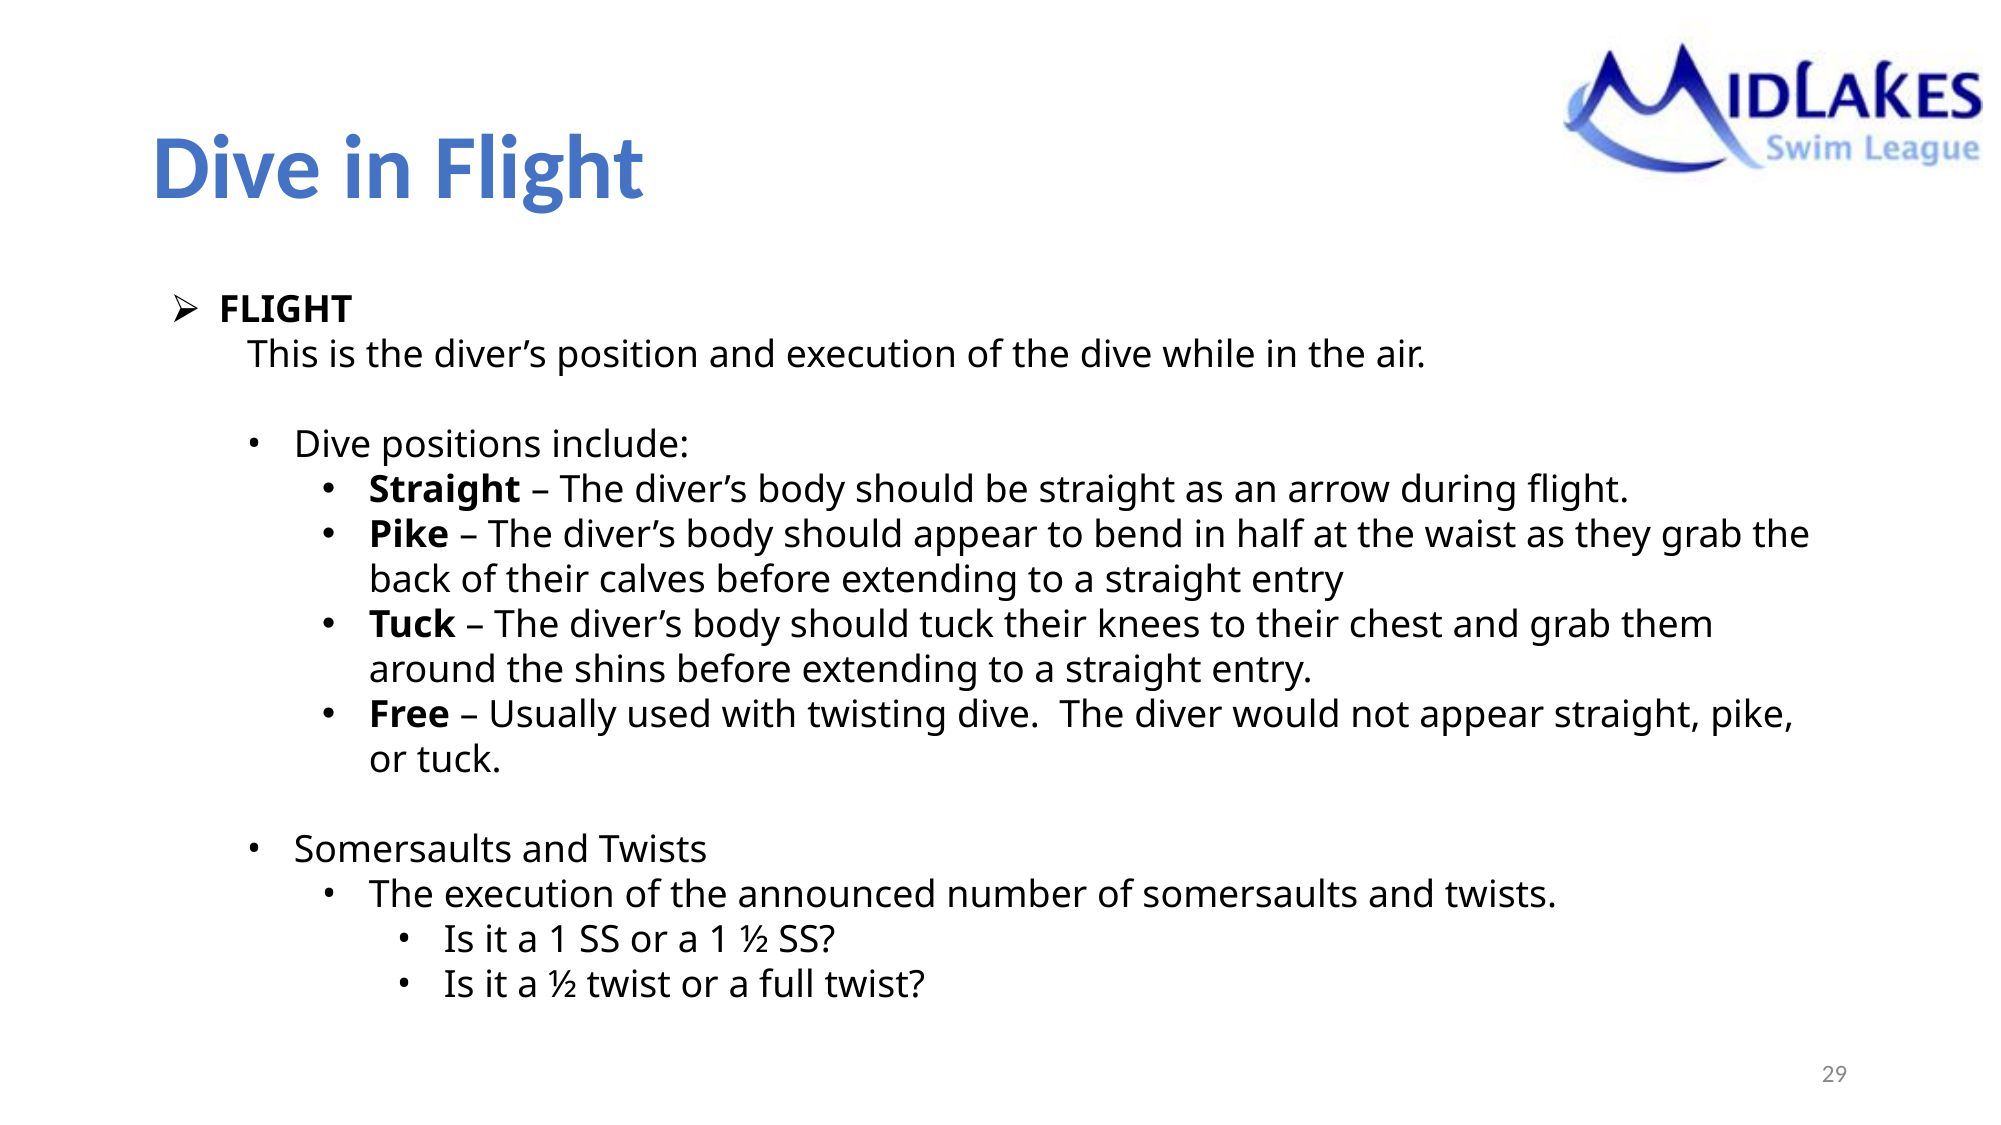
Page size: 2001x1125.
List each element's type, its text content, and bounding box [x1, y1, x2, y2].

text_box FLIGHT This is the diver’s position and execution of the dive while in the air. Dive positions include: Straight – The diver’s body should be straight as an arrow during flight. Pike – The diver’s body should appear to bend in half at the waist as they grab the back of their calves before extending to a straight entry Tuck – The diver’s body should tuck their knees to their chest and grab them around the shins before extending to a straight entry. Free – Usually used with twisting dive. The diver would not appear straight, pike, or tuck. Somersaults and Twists The execution of the announced number of somersaults and twists. Is it a 1 SS or a 1 ½ SS? Is it a ½ twist or a full twist? [157, 277, 1843, 1058]
slide_number ‹#› [1412, 1042, 1863, 1103]
picture [1563, 22, 1983, 185]
title Dive in Flight [137, 59, 1863, 278]
